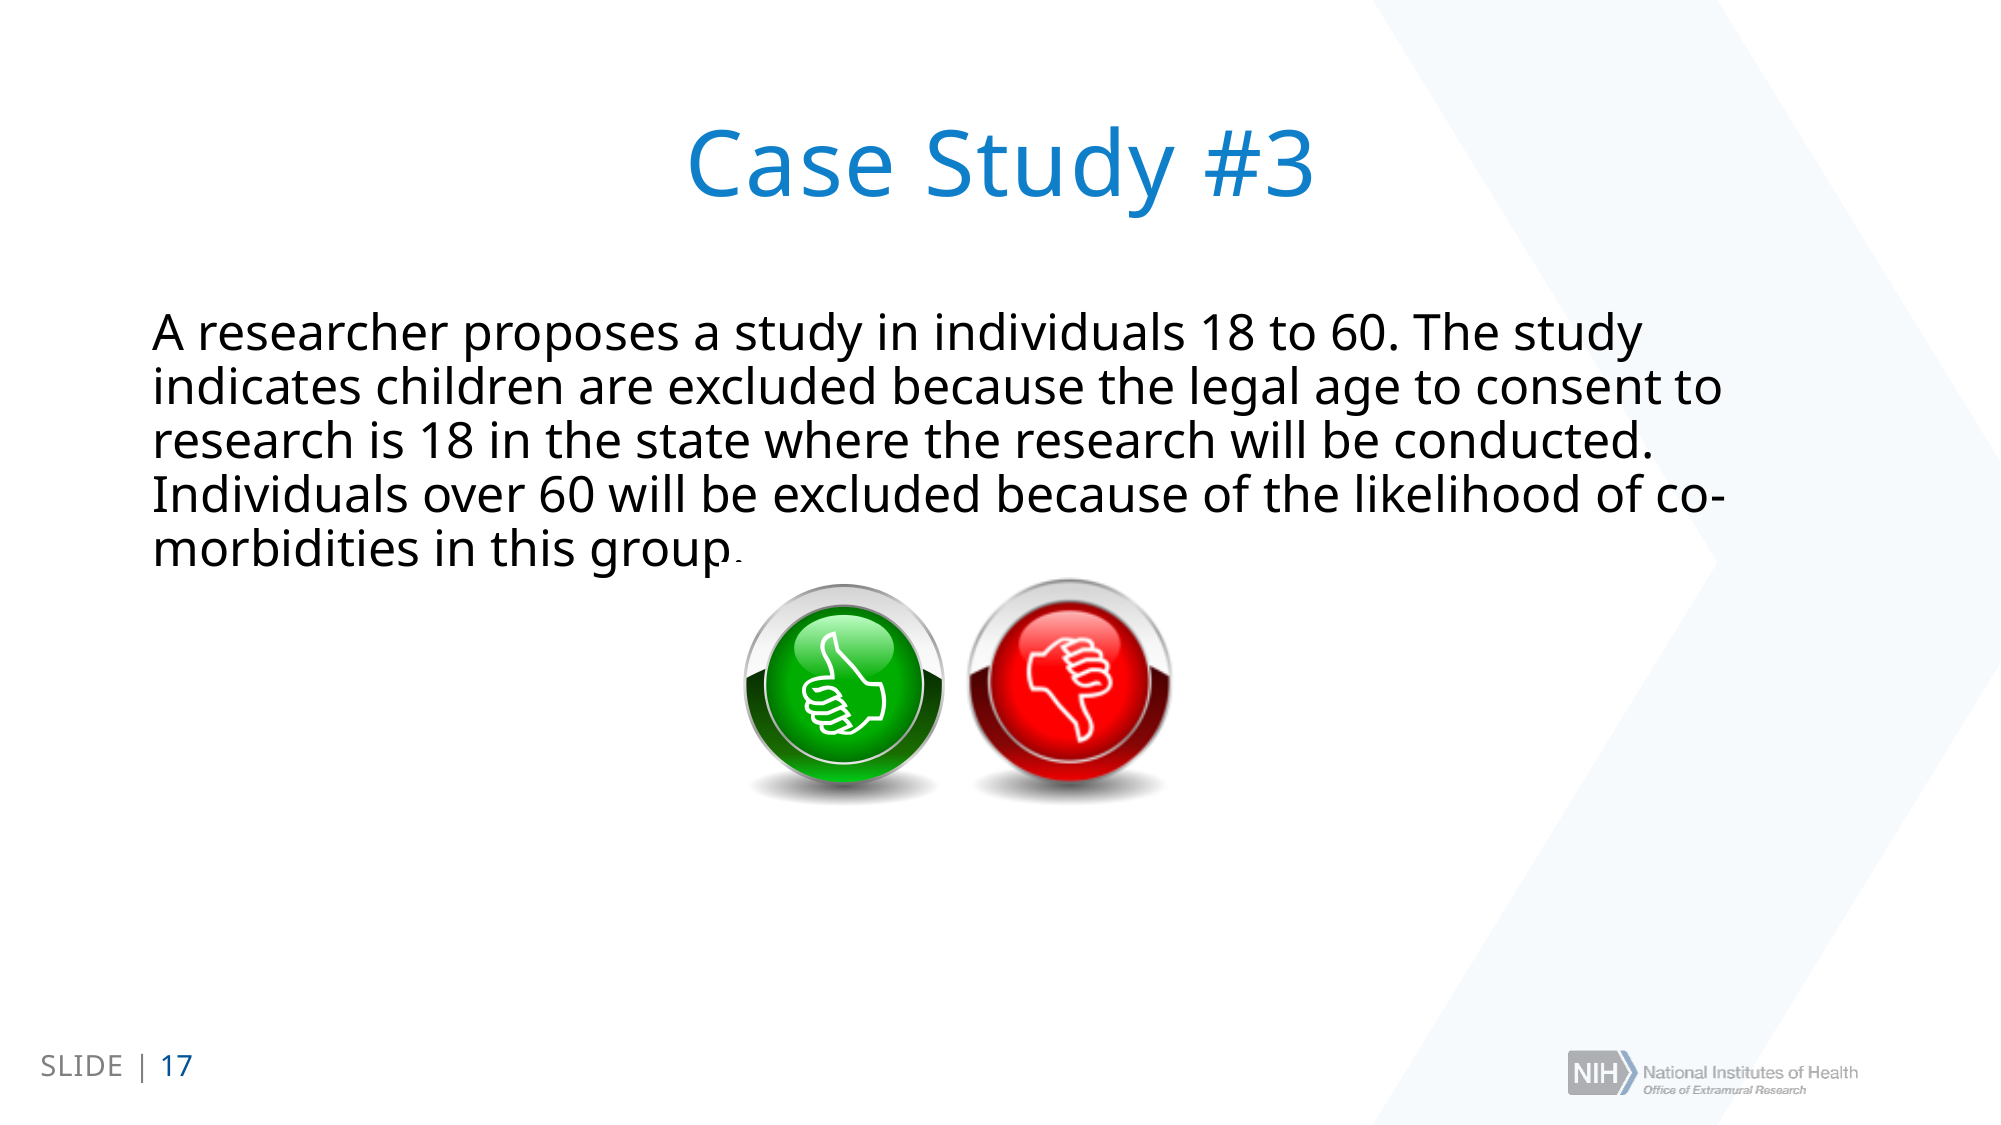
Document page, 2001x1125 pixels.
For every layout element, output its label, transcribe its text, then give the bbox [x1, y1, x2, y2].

list A researcher proposes a study in individuals 18 to 60. The study indicates children are excluded because the legal age to consent to research is 18 in the state where the research will be conducted. Individuals over 60 will be excluded because of the likelihood of co-morbidities in this group. [137, 299, 1863, 1014]
title Case Study #3 [139, 57, 1865, 276]
picture [719, 525, 1193, 817]
picture [1568, 1050, 1863, 1095]
slide_number SLIDE | 17 [25, 1037, 476, 1098]
